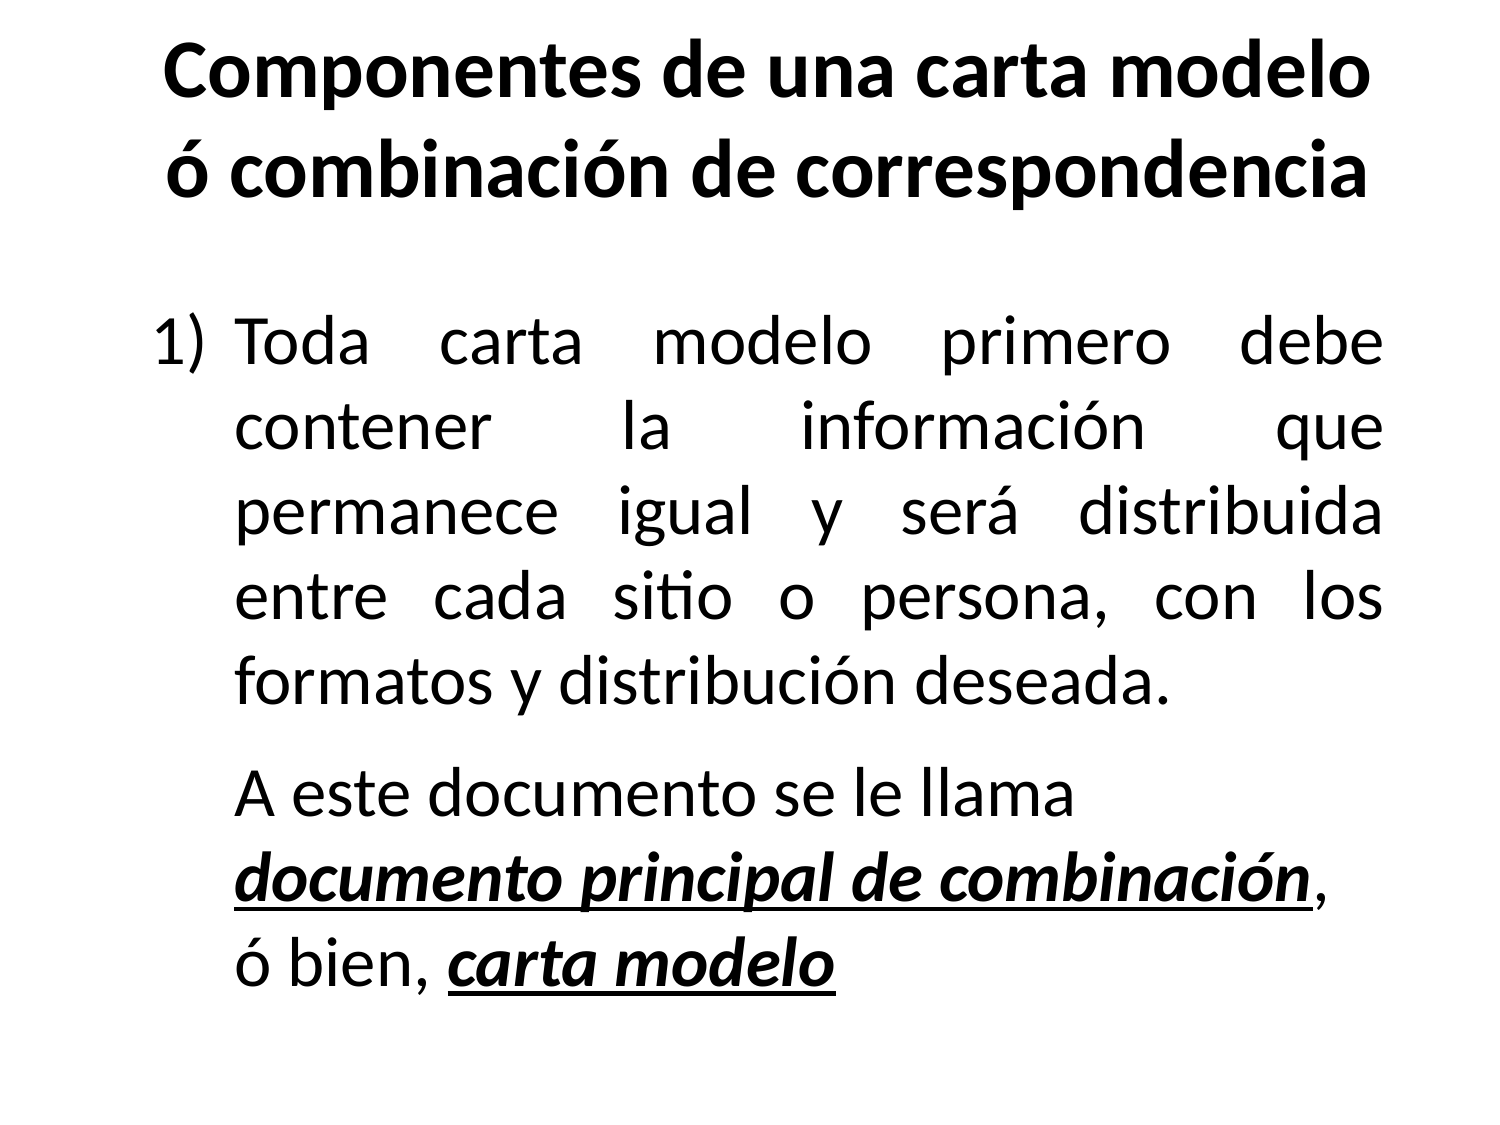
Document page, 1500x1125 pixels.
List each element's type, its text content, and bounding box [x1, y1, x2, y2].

text_box Componentes de una carta modelo ó combinación de correspondencia Toda carta modelo primero debe contener la información que permanece igual y será distribuida entre cada sitio o persona, con los formatos y distribución deseada. [135, 6, 1402, 806]
text_box A este documento se le llama documento principal de combinación, ó bien, carta modelo [219, 738, 1388, 1009]
